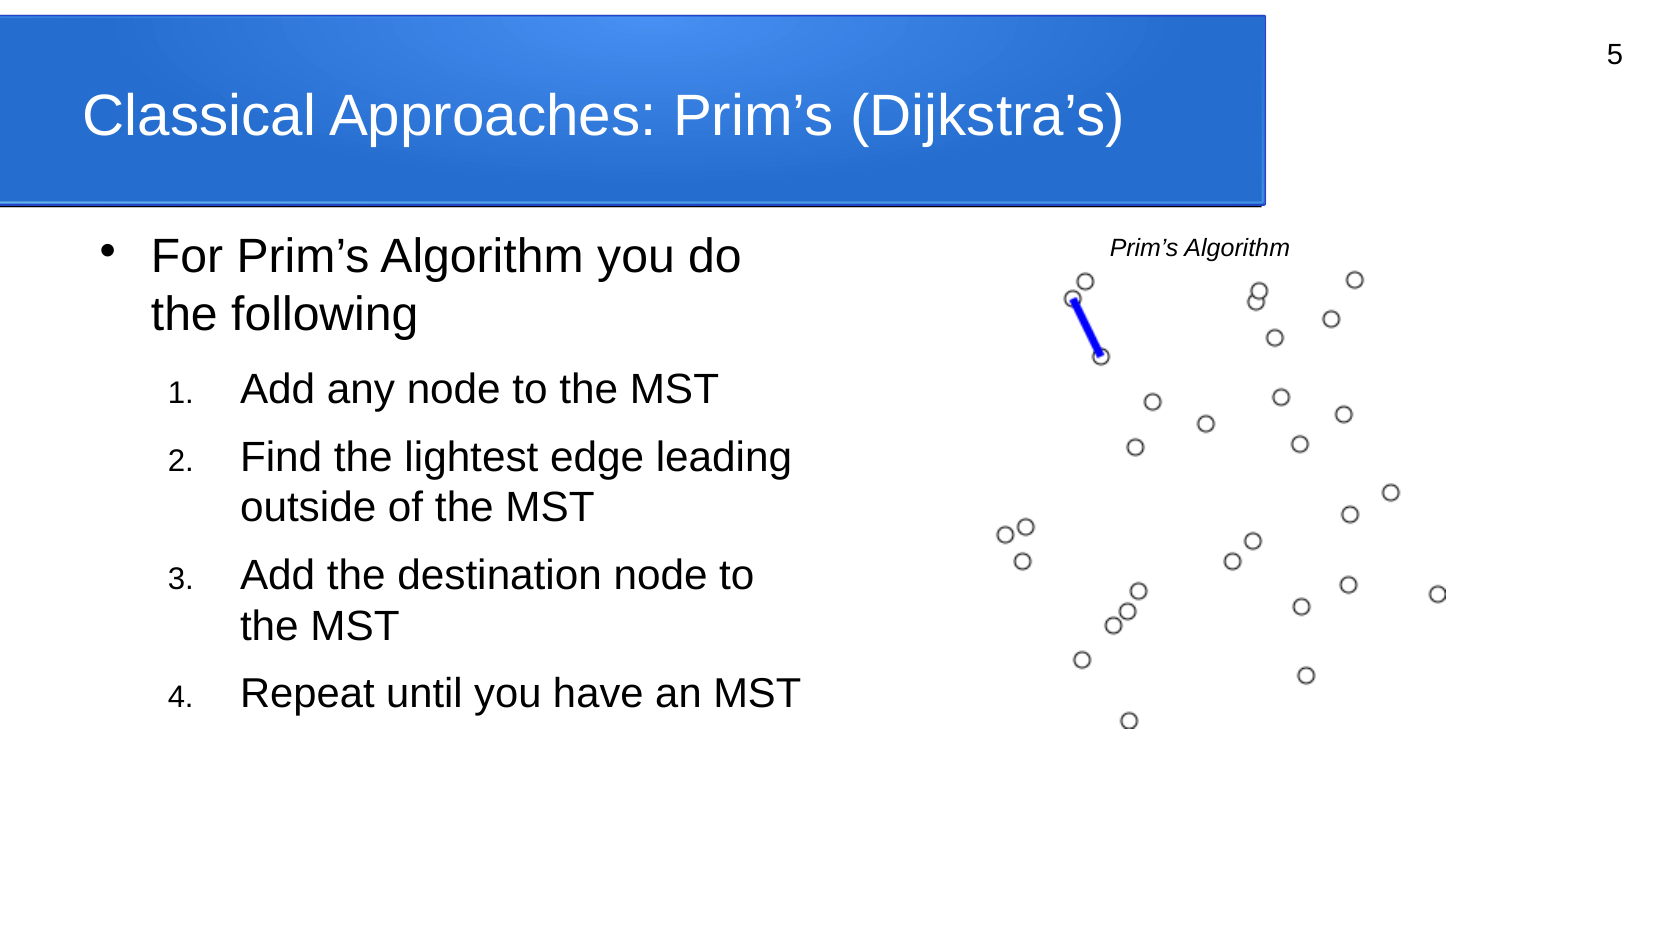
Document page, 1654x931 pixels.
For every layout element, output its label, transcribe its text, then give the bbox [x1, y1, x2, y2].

picture [954, 224, 1446, 730]
picture [0, 13, 1269, 211]
text_box Classical Approaches: Prim’s (Dijkstra’s) [82, 29, 1235, 196]
text_box For Prim’s Algorithm you do the following Add any node to the MST Find the lightest edge leading outside of the MST Add the destination node to the MST Repeat until you have an MST [82, 224, 809, 764]
slide_number 5 [1293, 35, 1624, 189]
